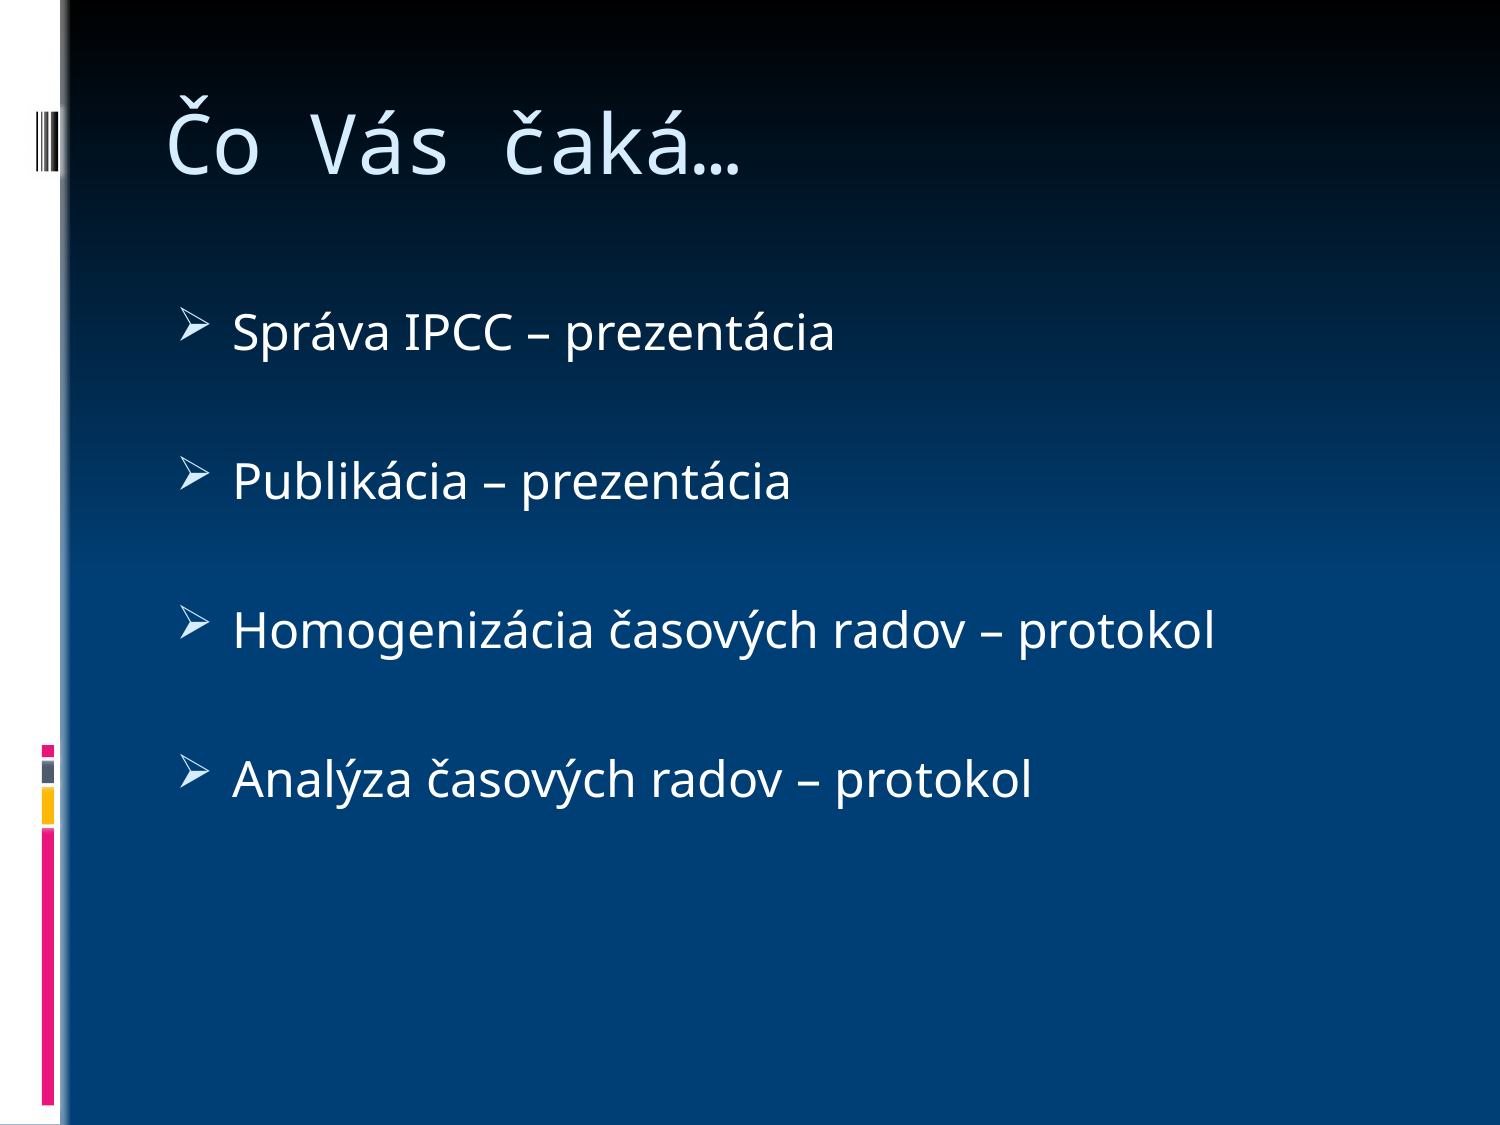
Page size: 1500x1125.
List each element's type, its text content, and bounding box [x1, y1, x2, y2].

list Správa IPCC – prezentácia Publikácia – prezentácia Homogenizácia časových radov – protokol Analýza časových radov – protokol [150, 292, 1425, 1043]
title Čo Vás čaká… [150, 83, 1425, 234]
